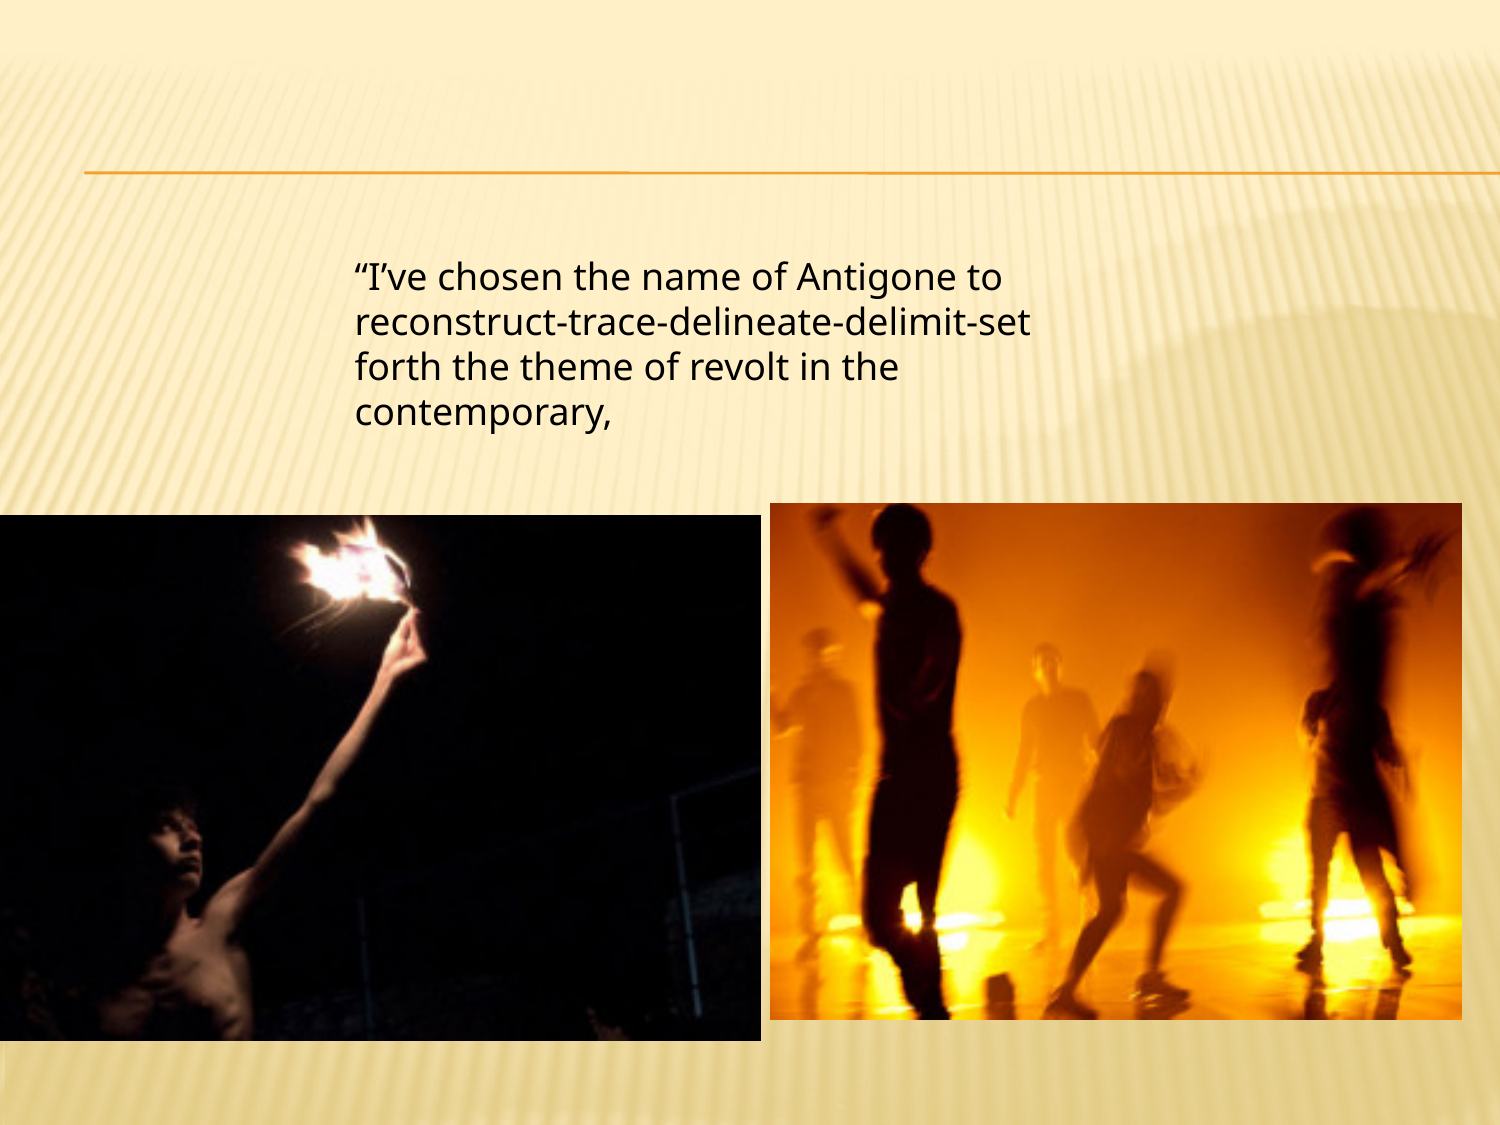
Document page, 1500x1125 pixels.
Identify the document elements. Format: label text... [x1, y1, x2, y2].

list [770, 503, 1463, 1020]
text_box “I’ve chosen the name of Antigone to reconstruct-trace-delineate-delimit-set forth the theme of revolt in the contemporary, [339, 246, 1090, 441]
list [0, 515, 761, 1041]
